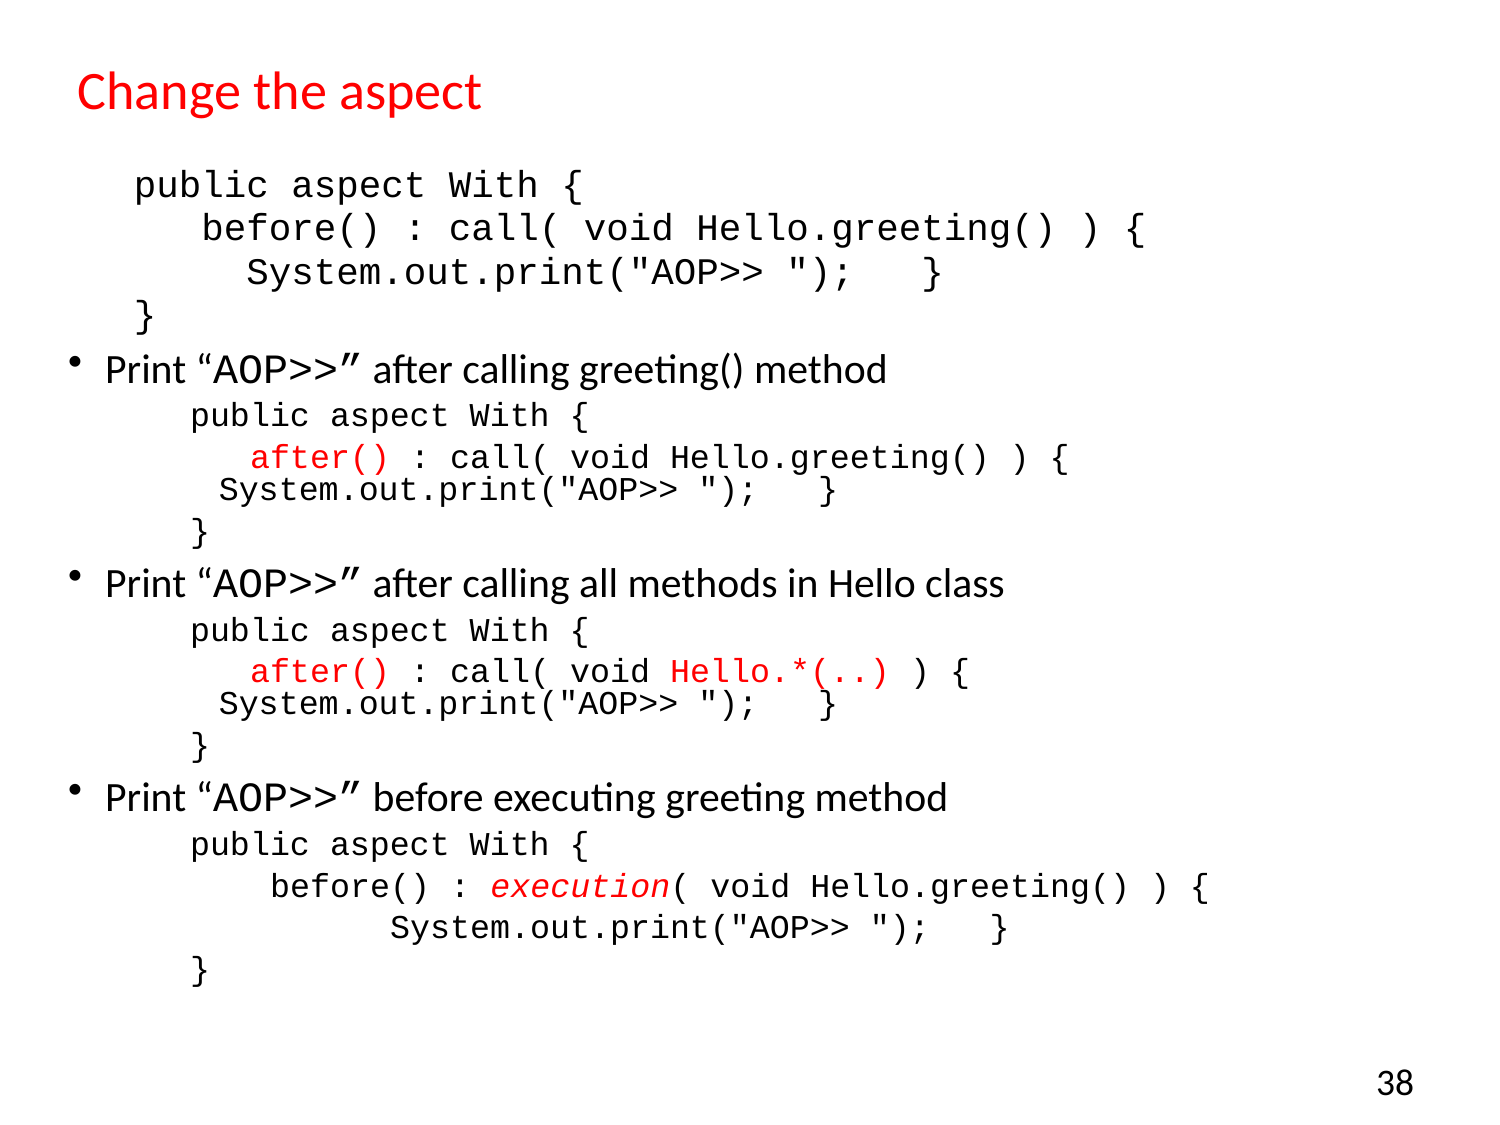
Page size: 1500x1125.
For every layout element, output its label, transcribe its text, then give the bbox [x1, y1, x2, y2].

slide_number 38 [1324, 1049, 1438, 1125]
title Change the aspect [62, 49, 1426, 126]
list public aspect With { before() : call( void Hello.greeting() ) { System.out.print("AOP>> "); } } Print “AOP>>” after calling greeting() method public aspect With { after() : call( void Hello.greeting() ) { System.out.print("AOP>> "); } } Print “AOP>>” after calling all methods in Hello class public aspect With { after() : call( void Hello.*(..) ) { System.out.print("AOP>> "); } } Print “AOP>>” before executing greeting method public aspect With { before() : execution( void Hello.greeting() ) { System.out.print("AOP>> "); } } [52, 160, 1429, 1012]
